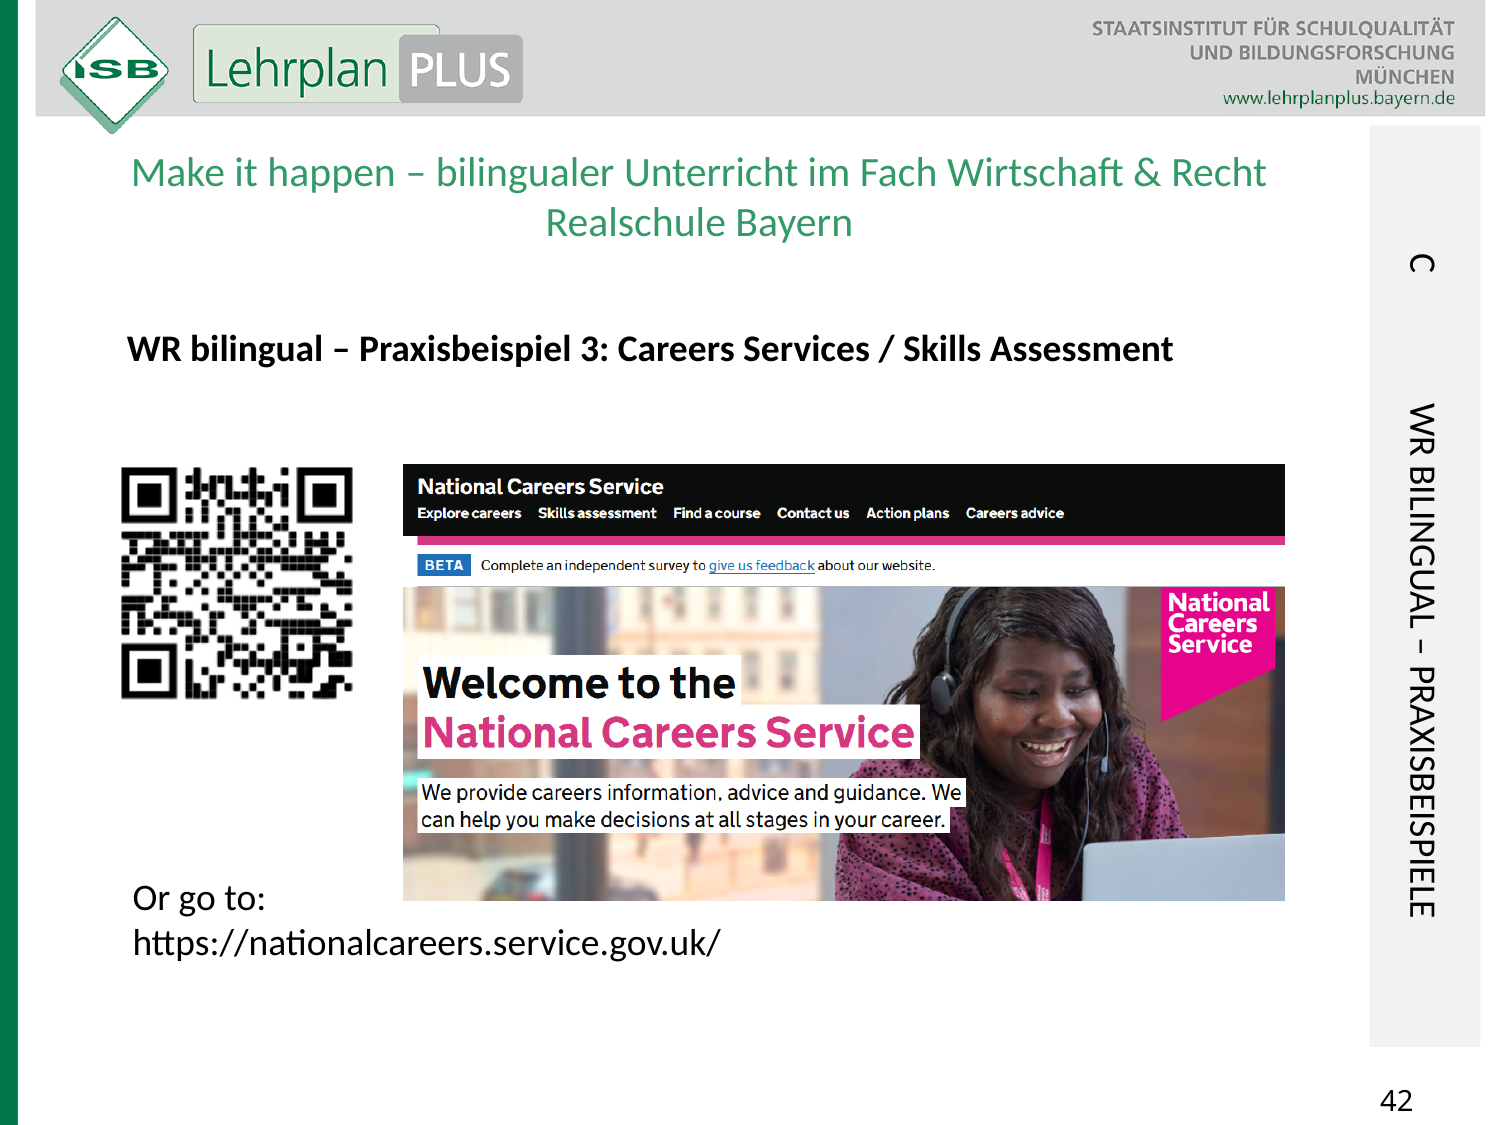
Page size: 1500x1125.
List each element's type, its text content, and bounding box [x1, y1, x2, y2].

text_box Or go to: https://nationalcareers.service.gov.uk/ [117, 865, 868, 971]
text_box C WR BILINGUAL – PRAXISBEISPIELE [1369, 125, 1481, 1047]
text_box Make it happen – bilingualer Unterricht im Fach Wirtschaft & Recht Realschule Bayern [29, 137, 1370, 253]
text_box WR bilingual – Praxisbeispiel 3: Careers Services / Skills Assessment [112, 316, 1223, 377]
picture [0, 0, 1500, 1125]
slide_number 42 [1366, 1074, 1422, 1125]
